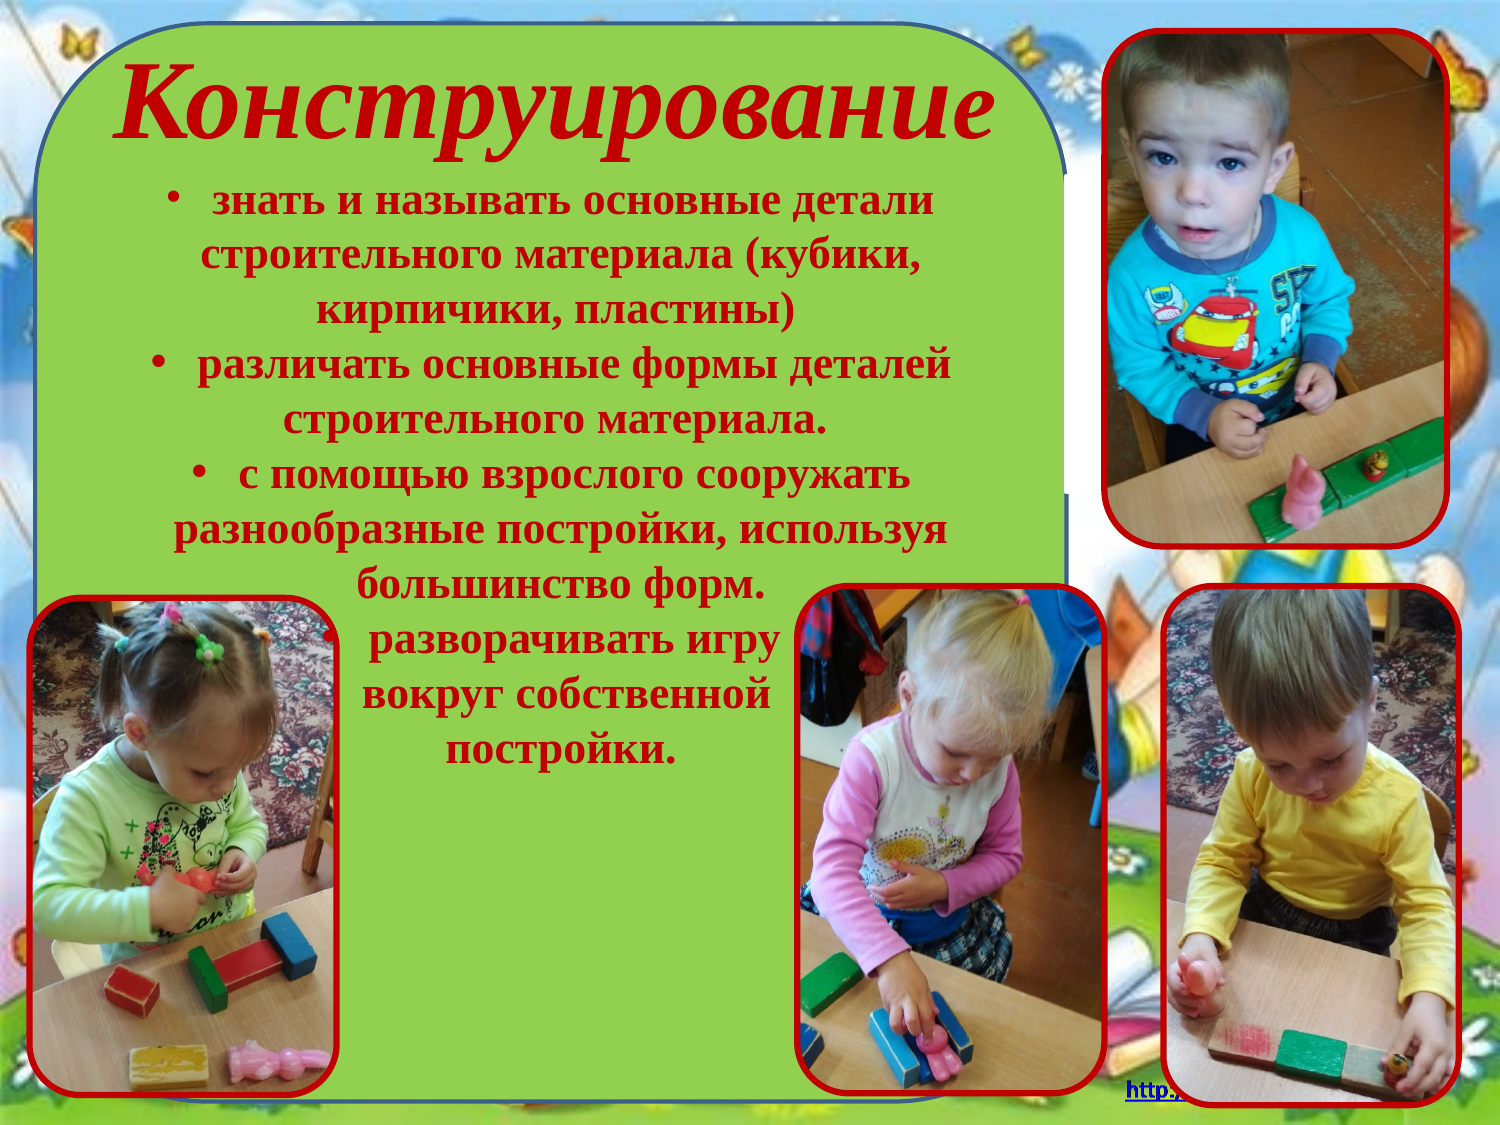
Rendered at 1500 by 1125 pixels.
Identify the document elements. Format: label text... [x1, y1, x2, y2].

text_box знать и называть основные детали строительного материала (кубики, кирпичики, пластины) различать основные формы деталей строительного материала. с помощью взрослого сооружать разнообразные постройки, используя большинство форм. разворачивать игру вокруг собственной постройки. [76, 160, 1046, 781]
text_box Конструирование [64, 19, 1046, 369]
picture [0, 0, 1500, 1125]
